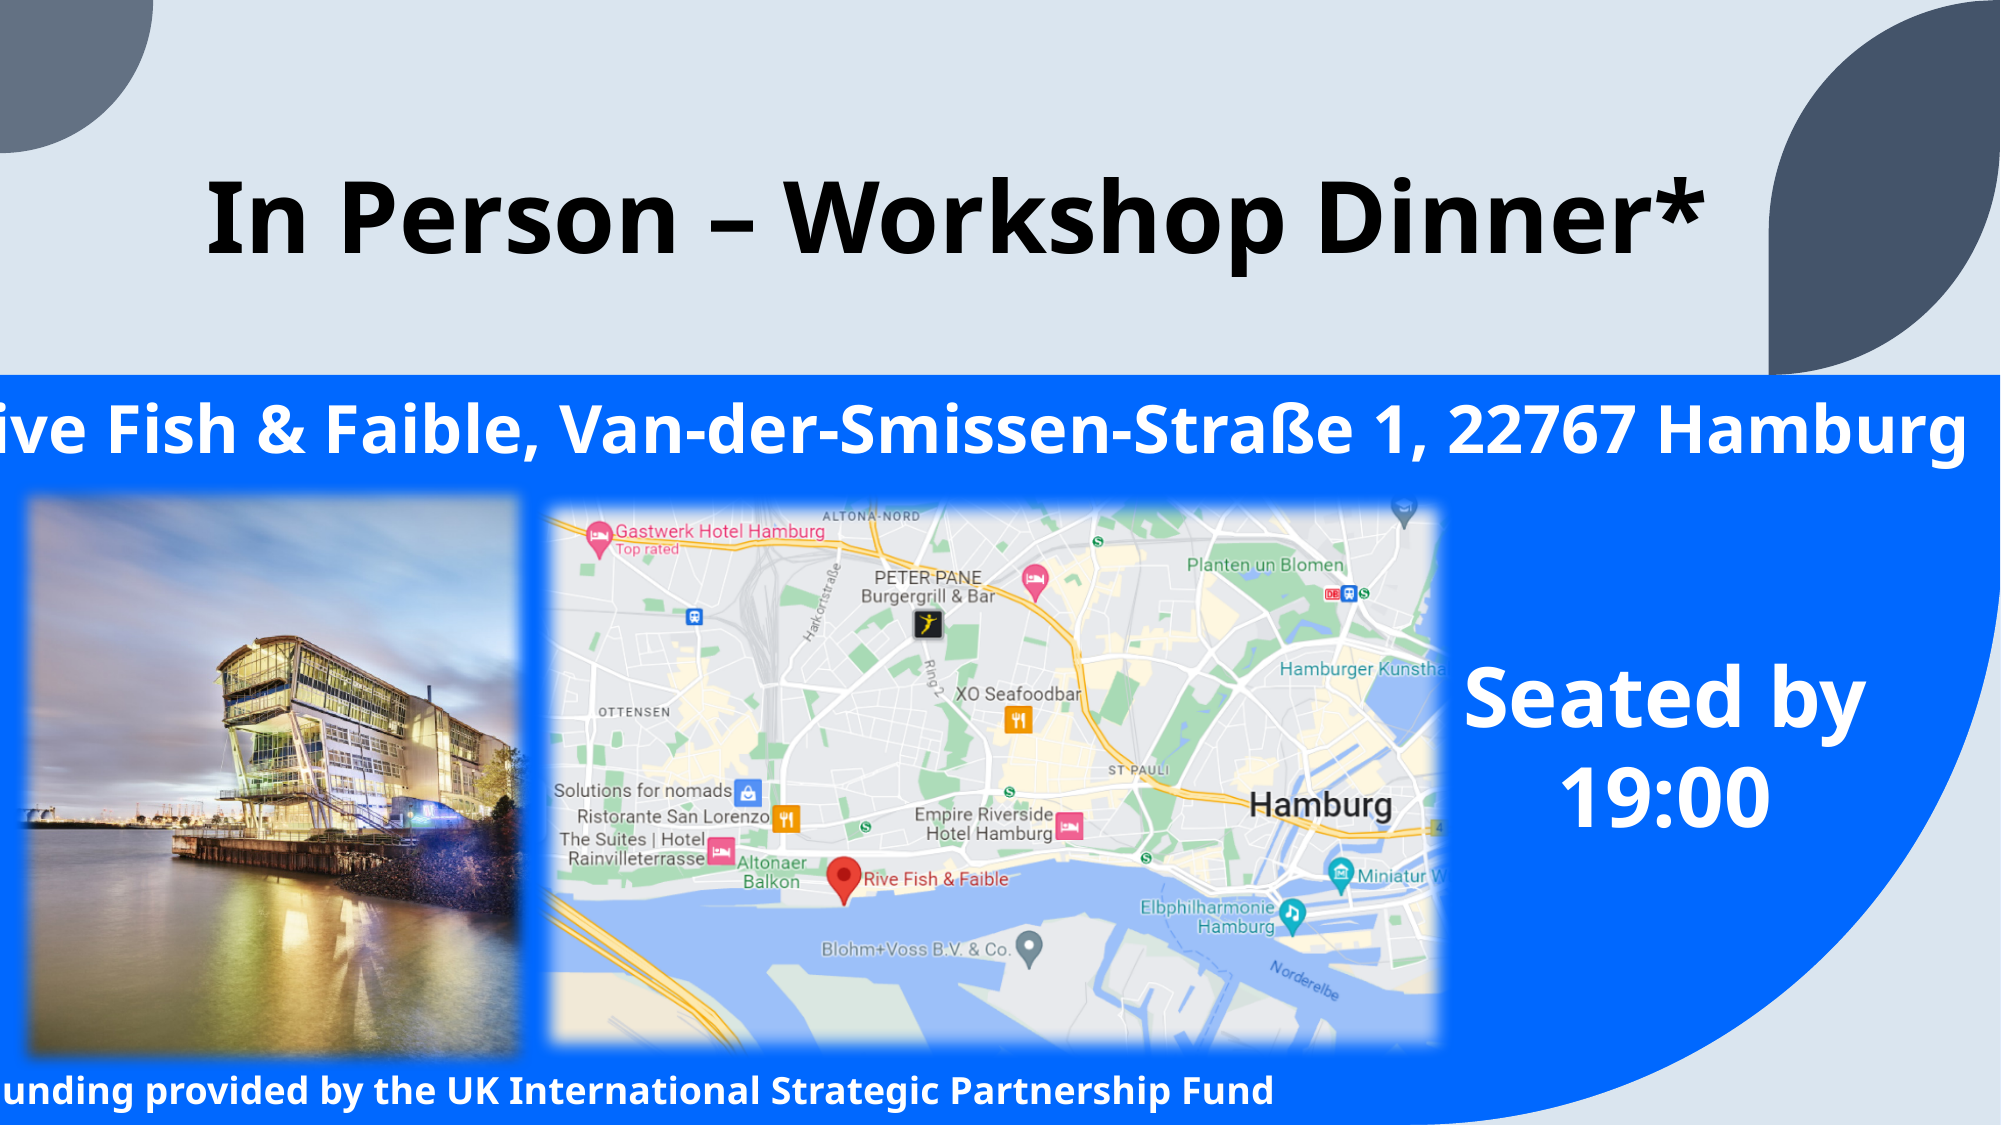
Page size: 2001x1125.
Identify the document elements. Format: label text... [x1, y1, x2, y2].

title In Person – Workshop Dinner* [191, 65, 1796, 283]
picture [534, 492, 1454, 1060]
text_box Rive Fish & Faible, Van-der-Smissen-Straße 1, 22767 Hamburg [0, 379, 1987, 475]
picture [13, 480, 533, 1072]
text_box *Funding provided by the UK International Strategic Partnership Fund [0, 1059, 1292, 1120]
text_box Seated by 19:00 [1454, 636, 1882, 852]
